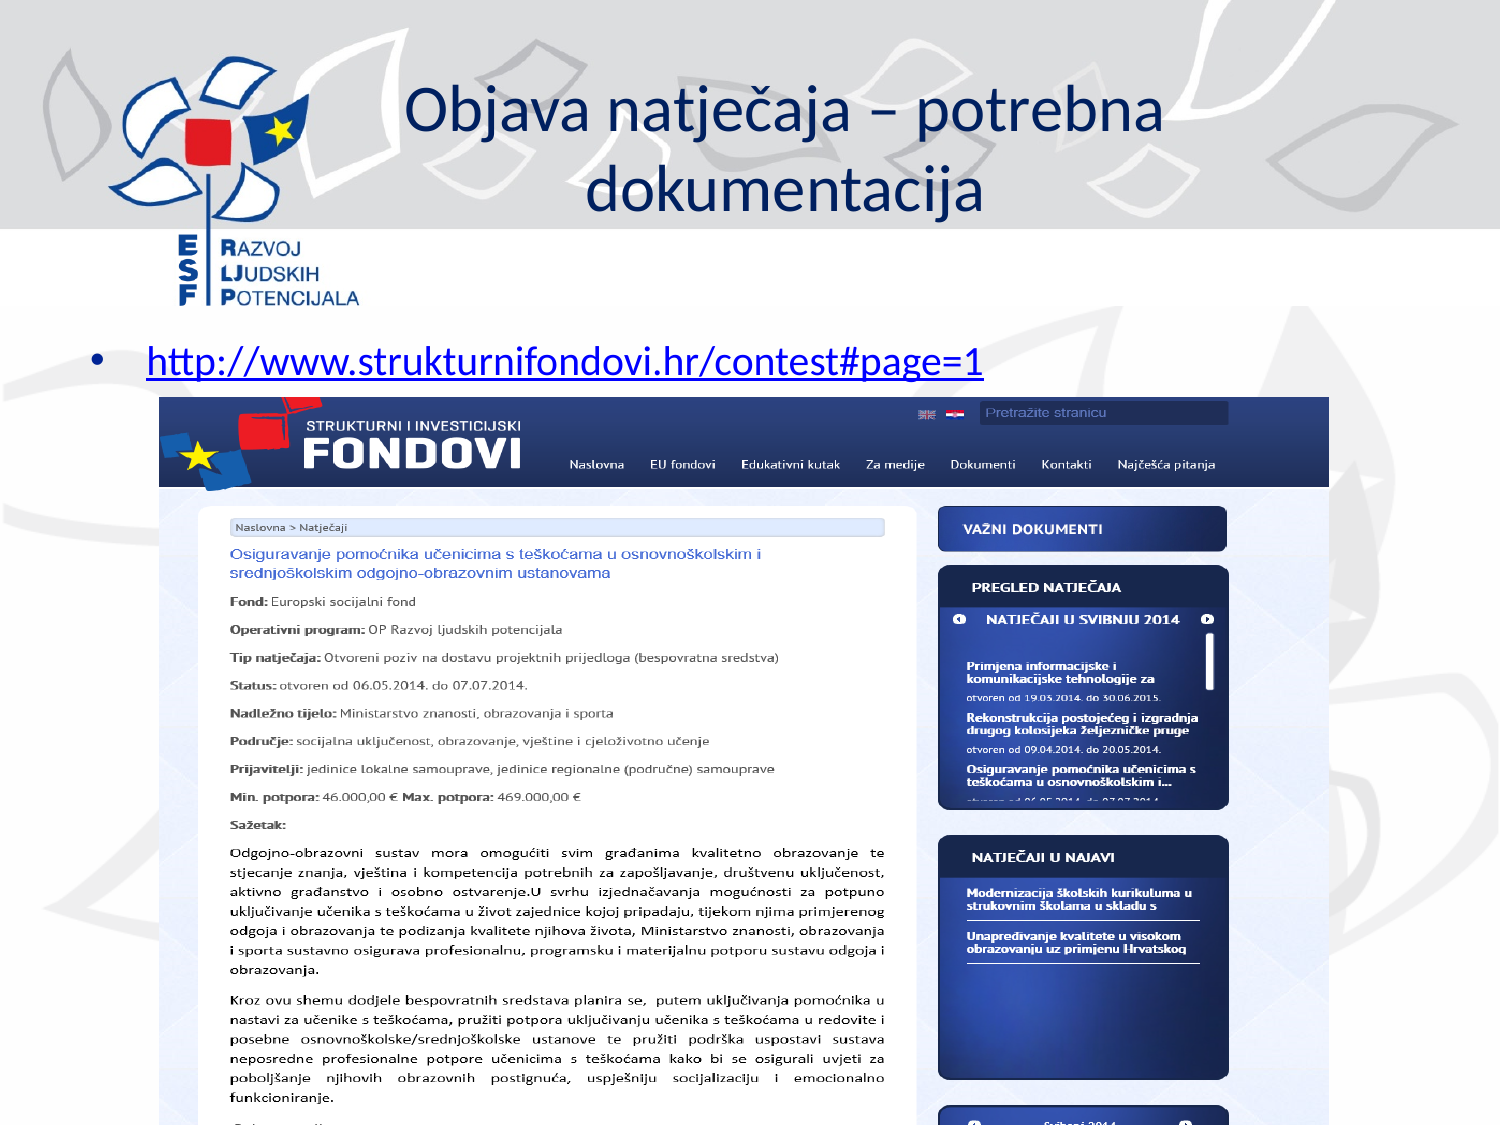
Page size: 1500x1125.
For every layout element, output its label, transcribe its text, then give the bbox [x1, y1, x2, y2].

title Objava natječaja – potrebna dokumentacija [242, 21, 1329, 232]
list http://www.strukturnifondovi.hr/contest#page=1 [75, 326, 1425, 1005]
picture [0, 0, 1500, 1125]
